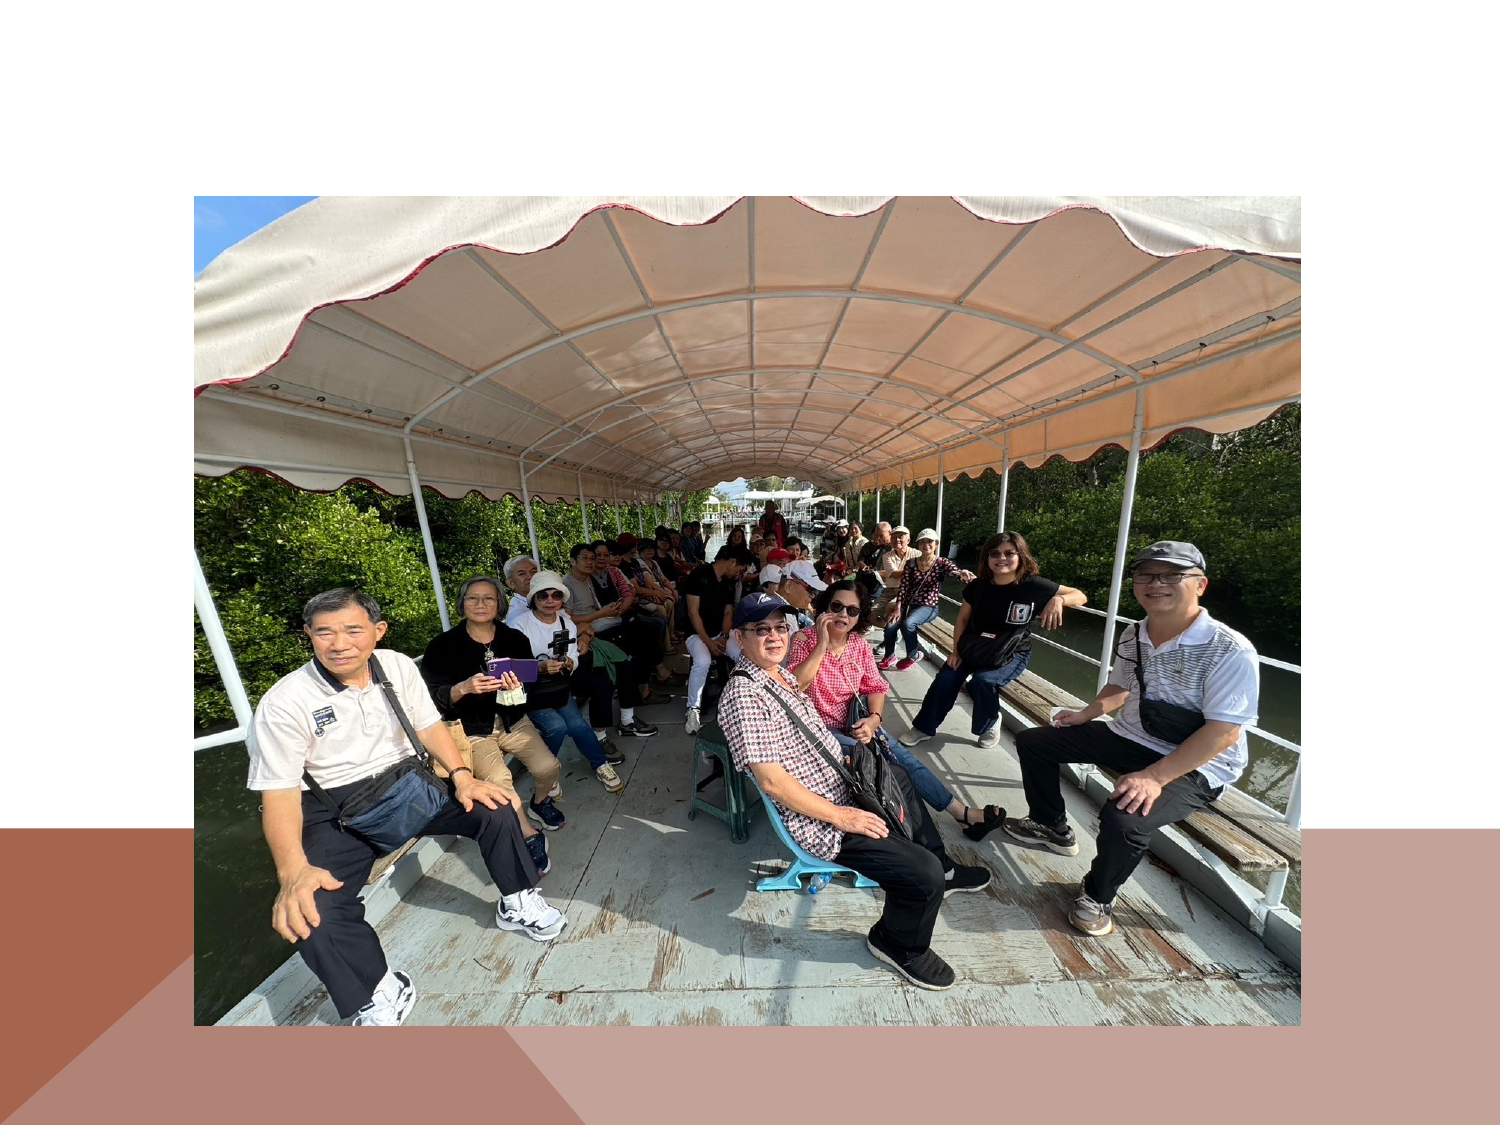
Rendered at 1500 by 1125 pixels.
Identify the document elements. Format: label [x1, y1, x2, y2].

picture [194, 196, 1302, 1027]
